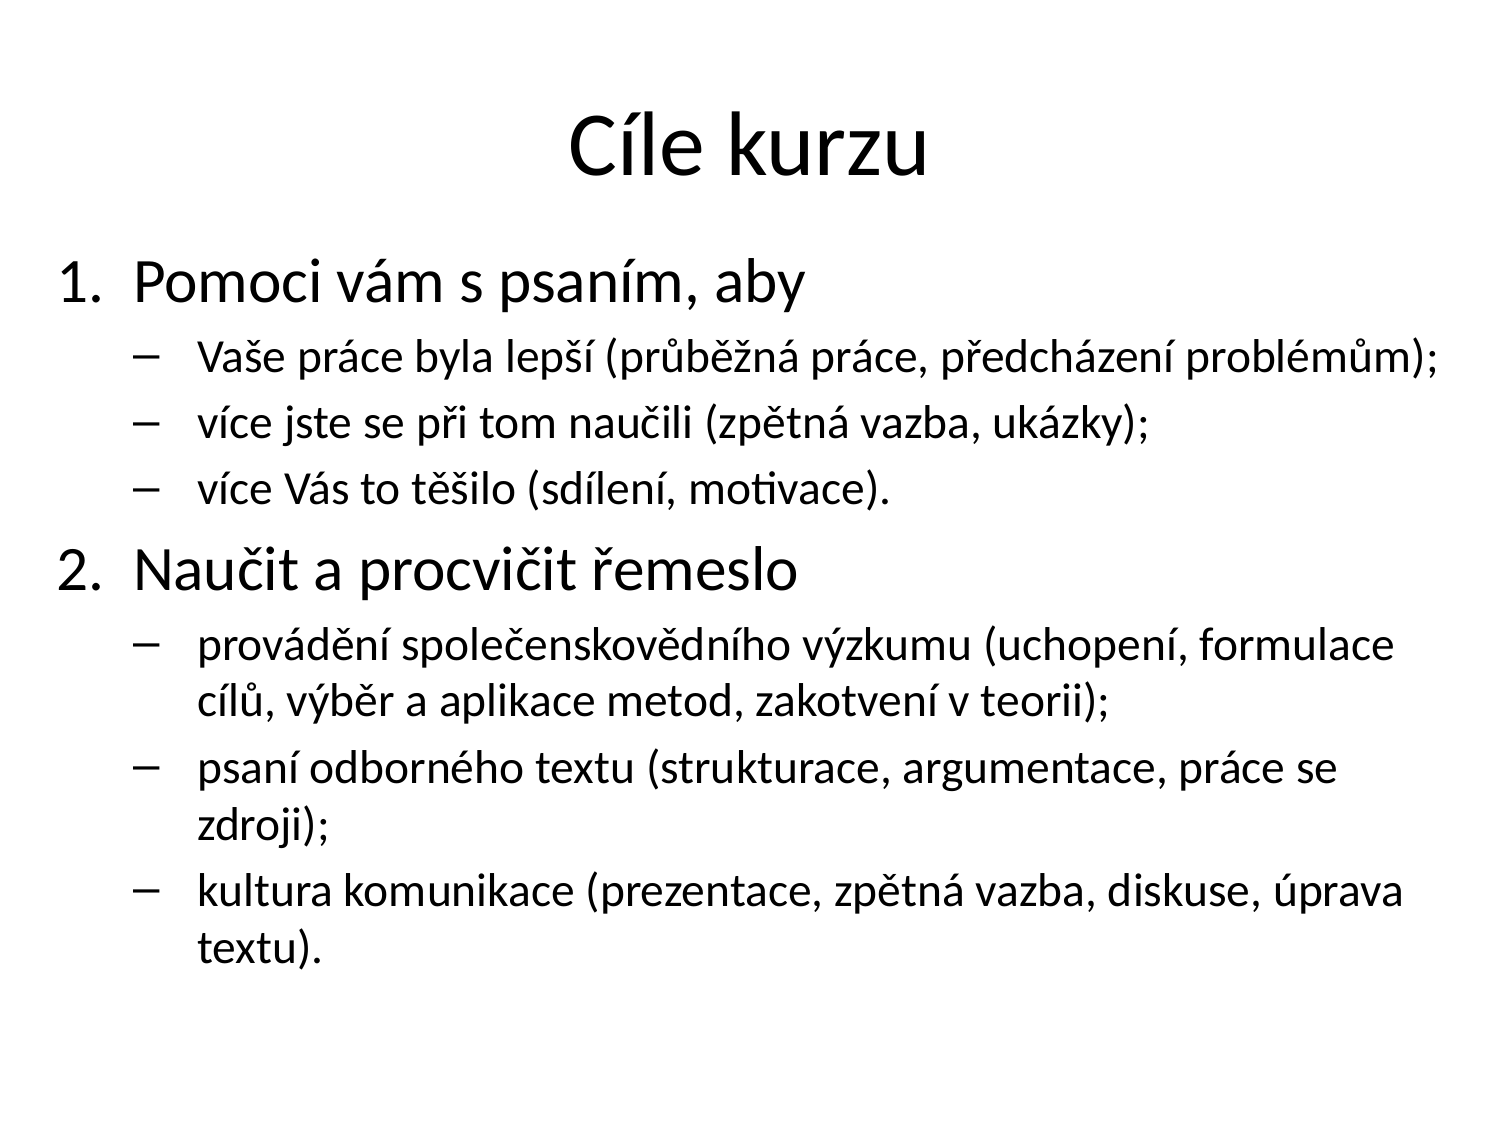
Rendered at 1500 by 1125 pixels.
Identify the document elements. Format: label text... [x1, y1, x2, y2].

title Cíle kurzu [75, 45, 1425, 231]
list Pomoci vám s psaním, aby Vaše práce byla lepší (průběžná práce, předcházení problémům); více jste se při tom naučili (zpětná vazba, ukázky); více Vás to těšilo (sdílení, motivace). Naučit a procvičit řemeslo provádění společenskovědního výzkumu (uchopení, formulace cílů, výběr a aplikace metod, zakotvení v teorii); psaní odborného textu (strukturace, argumentace, práce se zdroji); kultura komunikace (prezentace, zpětná vazba, diskuse, úprava textu). [41, 231, 1467, 1005]
